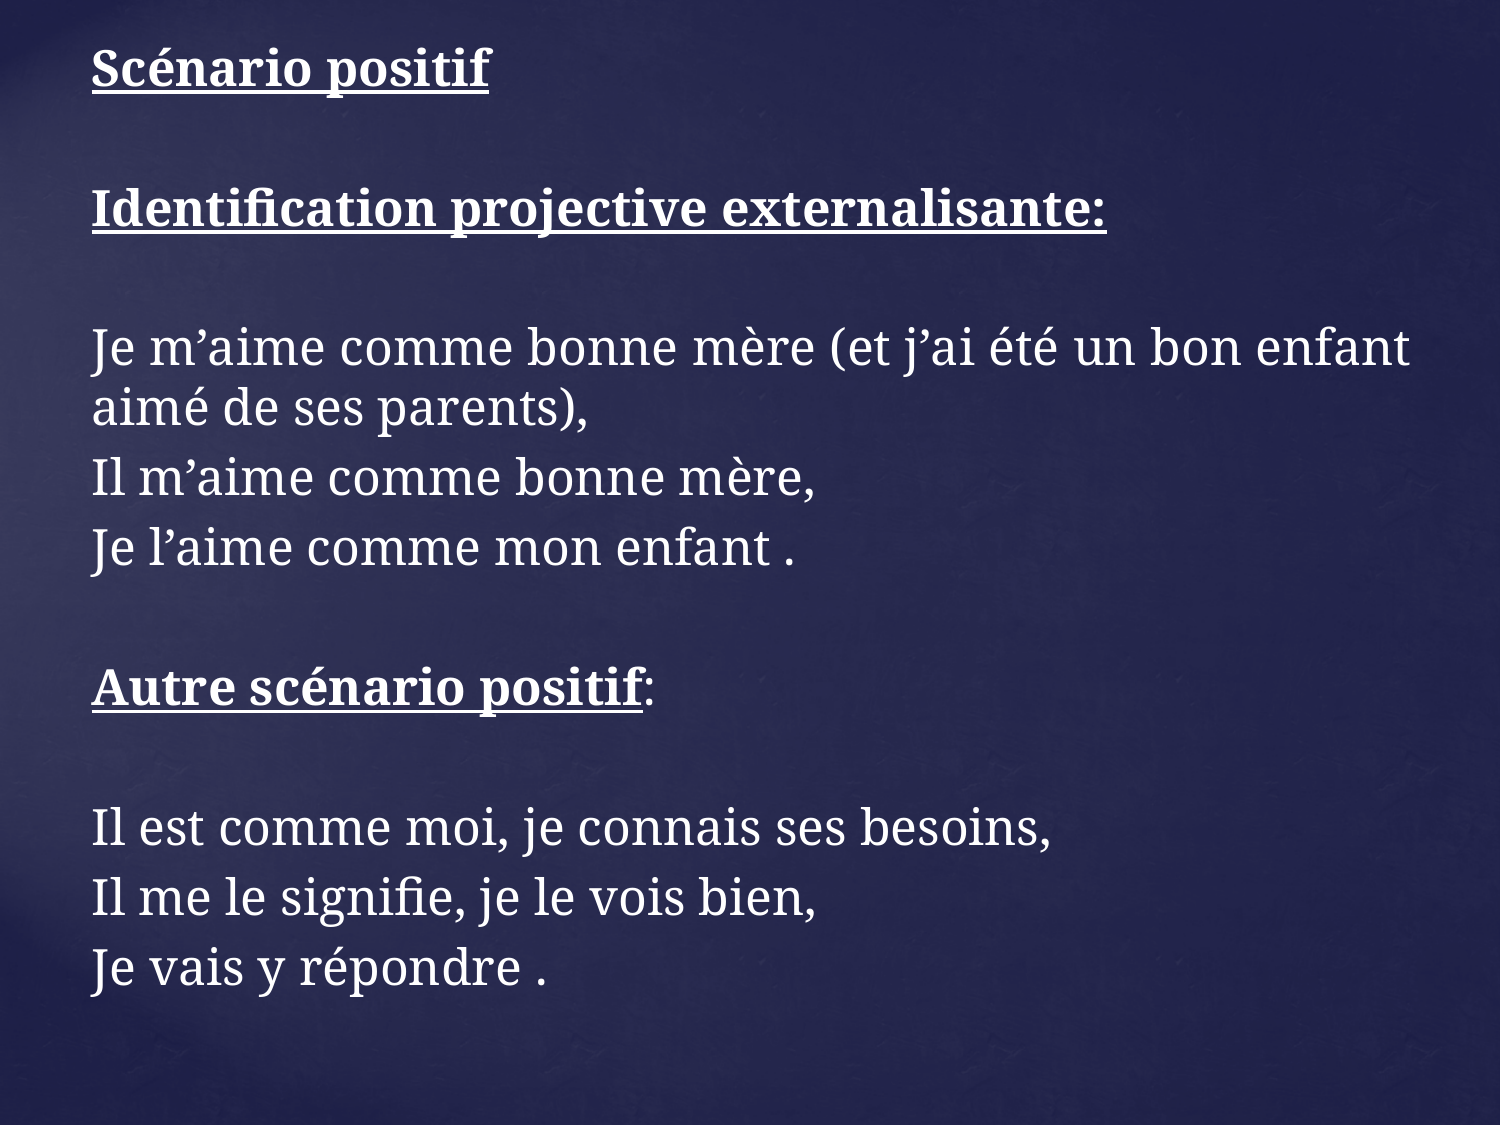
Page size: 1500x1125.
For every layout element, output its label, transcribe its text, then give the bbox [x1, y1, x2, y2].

list Scénario positif Identification projective externalisante: Je m’aime comme bonne mère (et j’ai été un bon enfant aimé de ses parents), Il m’aime comme bonne mère, Je l’aime comme mon enfant . Autre scénario positif: Il est comme moi, je connais ses besoins, Il me le signifie, je le vois bien, Je vais y répondre . [76, 42, 1427, 989]
